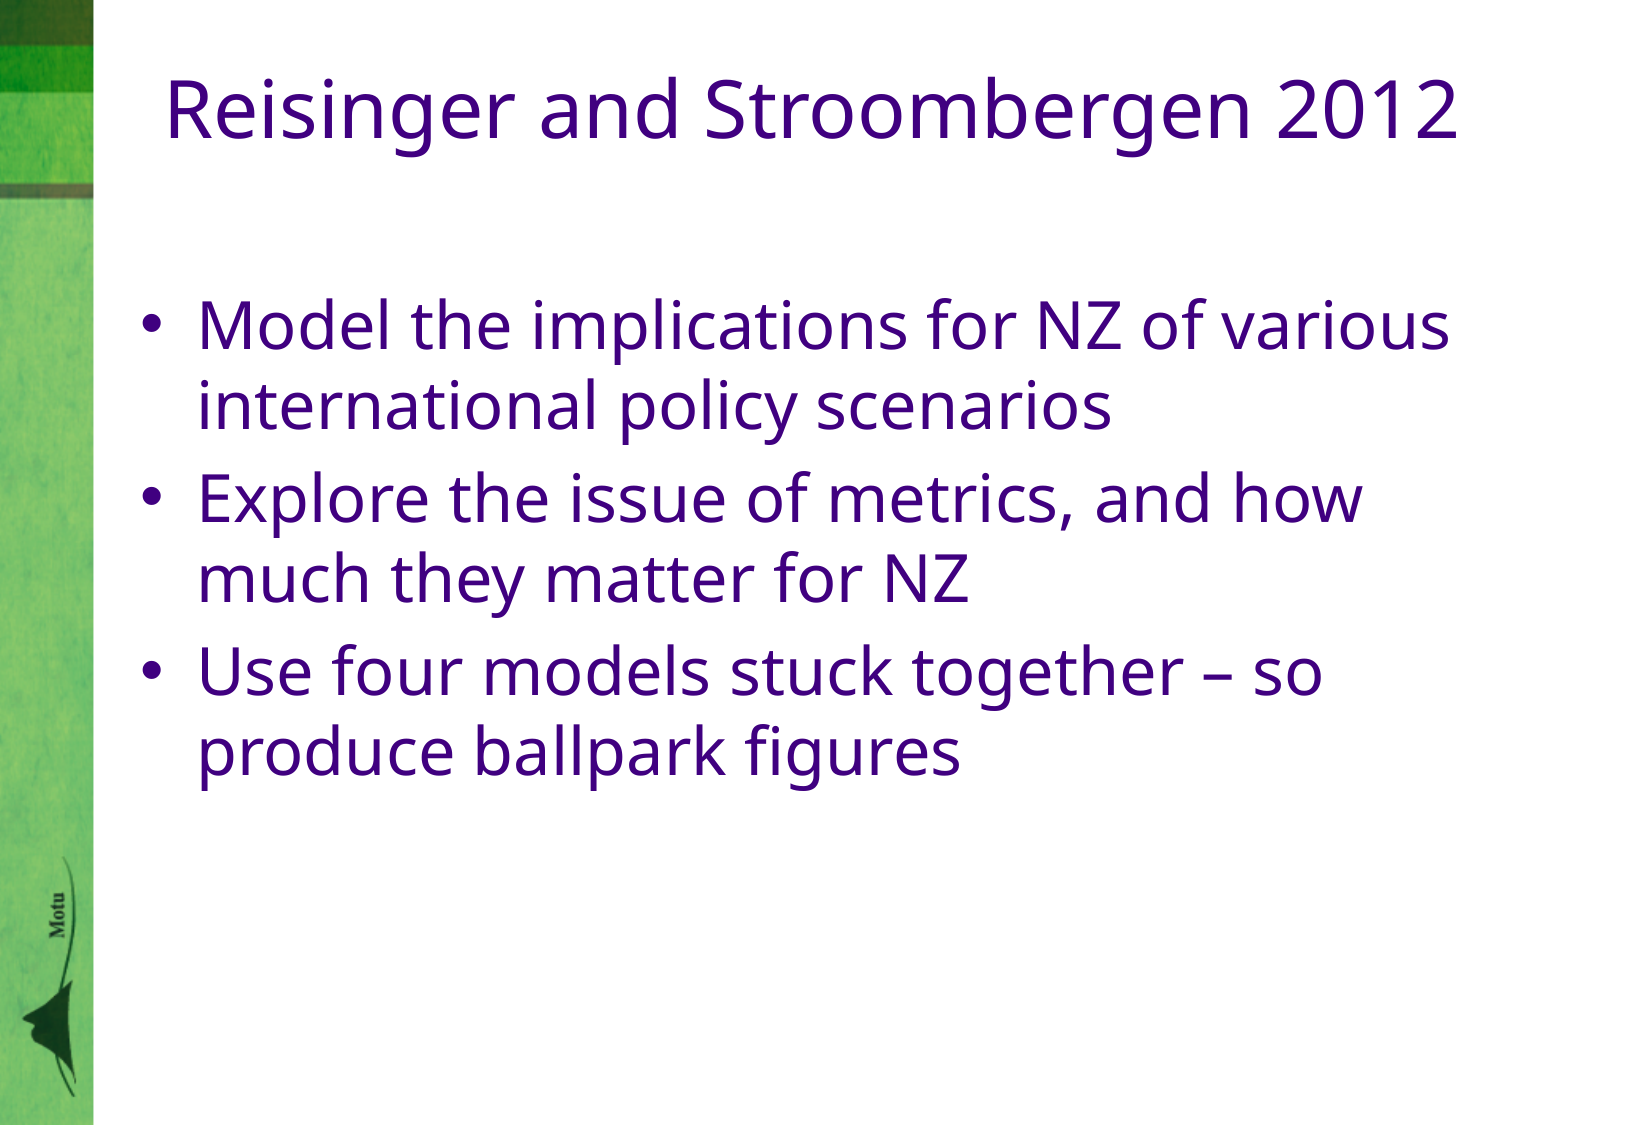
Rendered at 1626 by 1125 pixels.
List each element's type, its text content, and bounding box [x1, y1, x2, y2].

picture [0, 0, 1626, 1125]
title Reisinger and Stroombergen 2012 [125, 50, 1500, 238]
list Model the implications for NZ of various international policy scenarios Explore the issue of metrics, and how much they matter for NZ Use four models stuck together – so produce ballpark figures [125, 275, 1500, 950]
